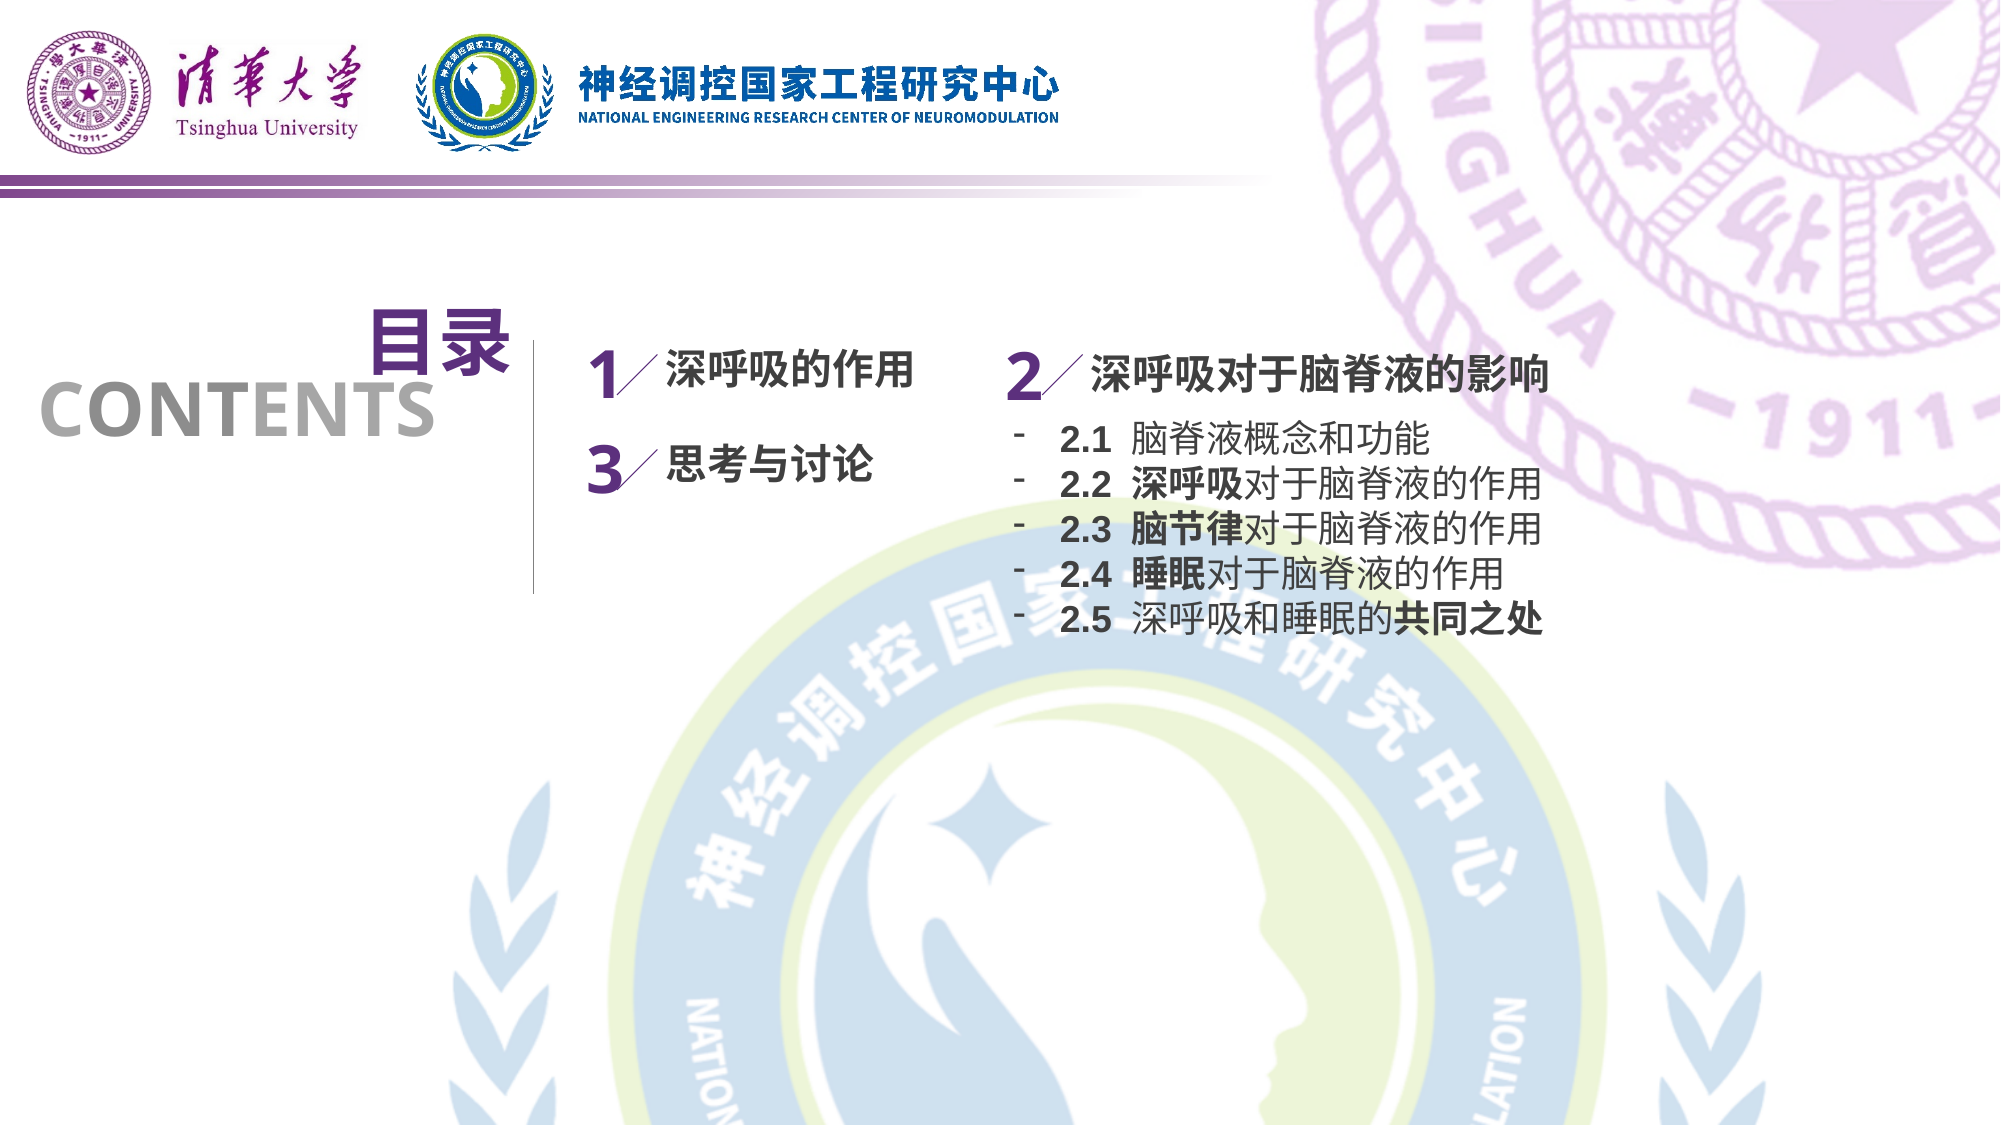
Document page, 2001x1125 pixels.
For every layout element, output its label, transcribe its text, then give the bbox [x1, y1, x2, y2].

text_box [22, 286, 1568, 594]
picture [0, 0, 2001, 1125]
text_box 2.1 脑脊液概念和功能 2.2 深呼吸对于脑脊液的作用 2.3 脑节律对于脑脊液的作用 2.4 睡眠对于脑脊液的作用 2.5 深呼吸和睡眠的共同之处 [998, 594, 1559, 743]
